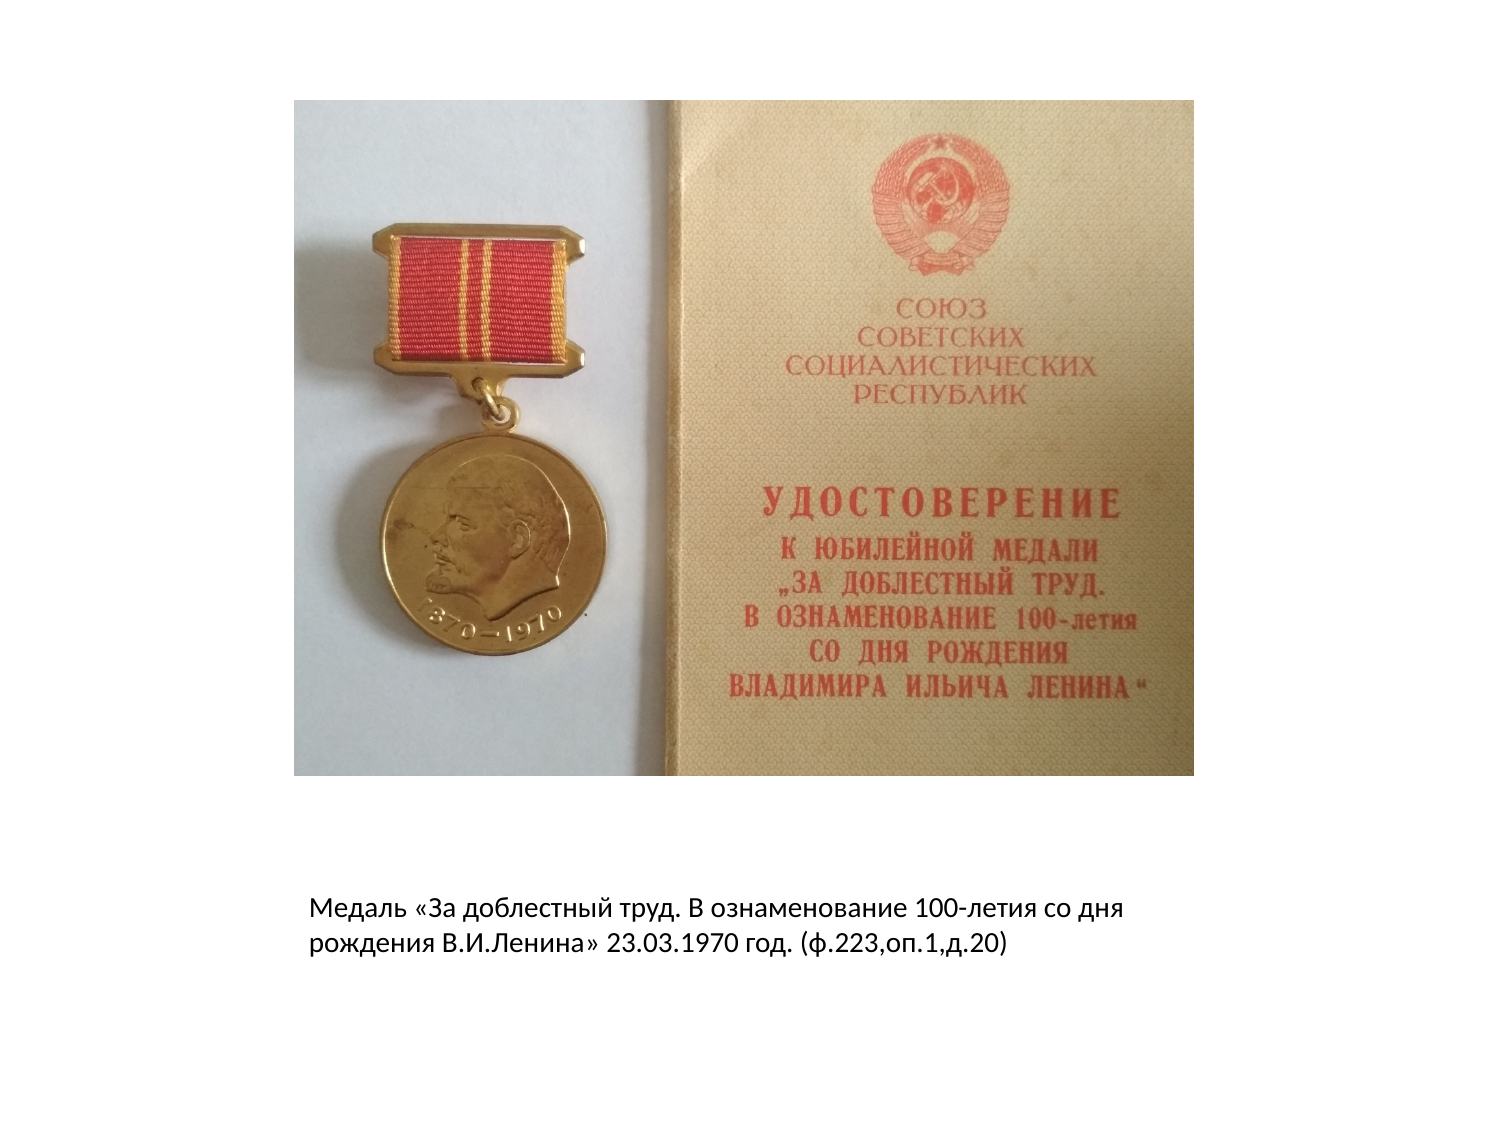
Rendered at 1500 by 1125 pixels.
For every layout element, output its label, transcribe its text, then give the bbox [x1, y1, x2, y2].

list Медаль «За доблестный труд. В ознаменование 100-летия со дня рождения В.И.Ленина» 23.03.1970 год. (ф.223,оп.1,д.20) [294, 880, 1194, 1013]
picture [293, 100, 1195, 776]
